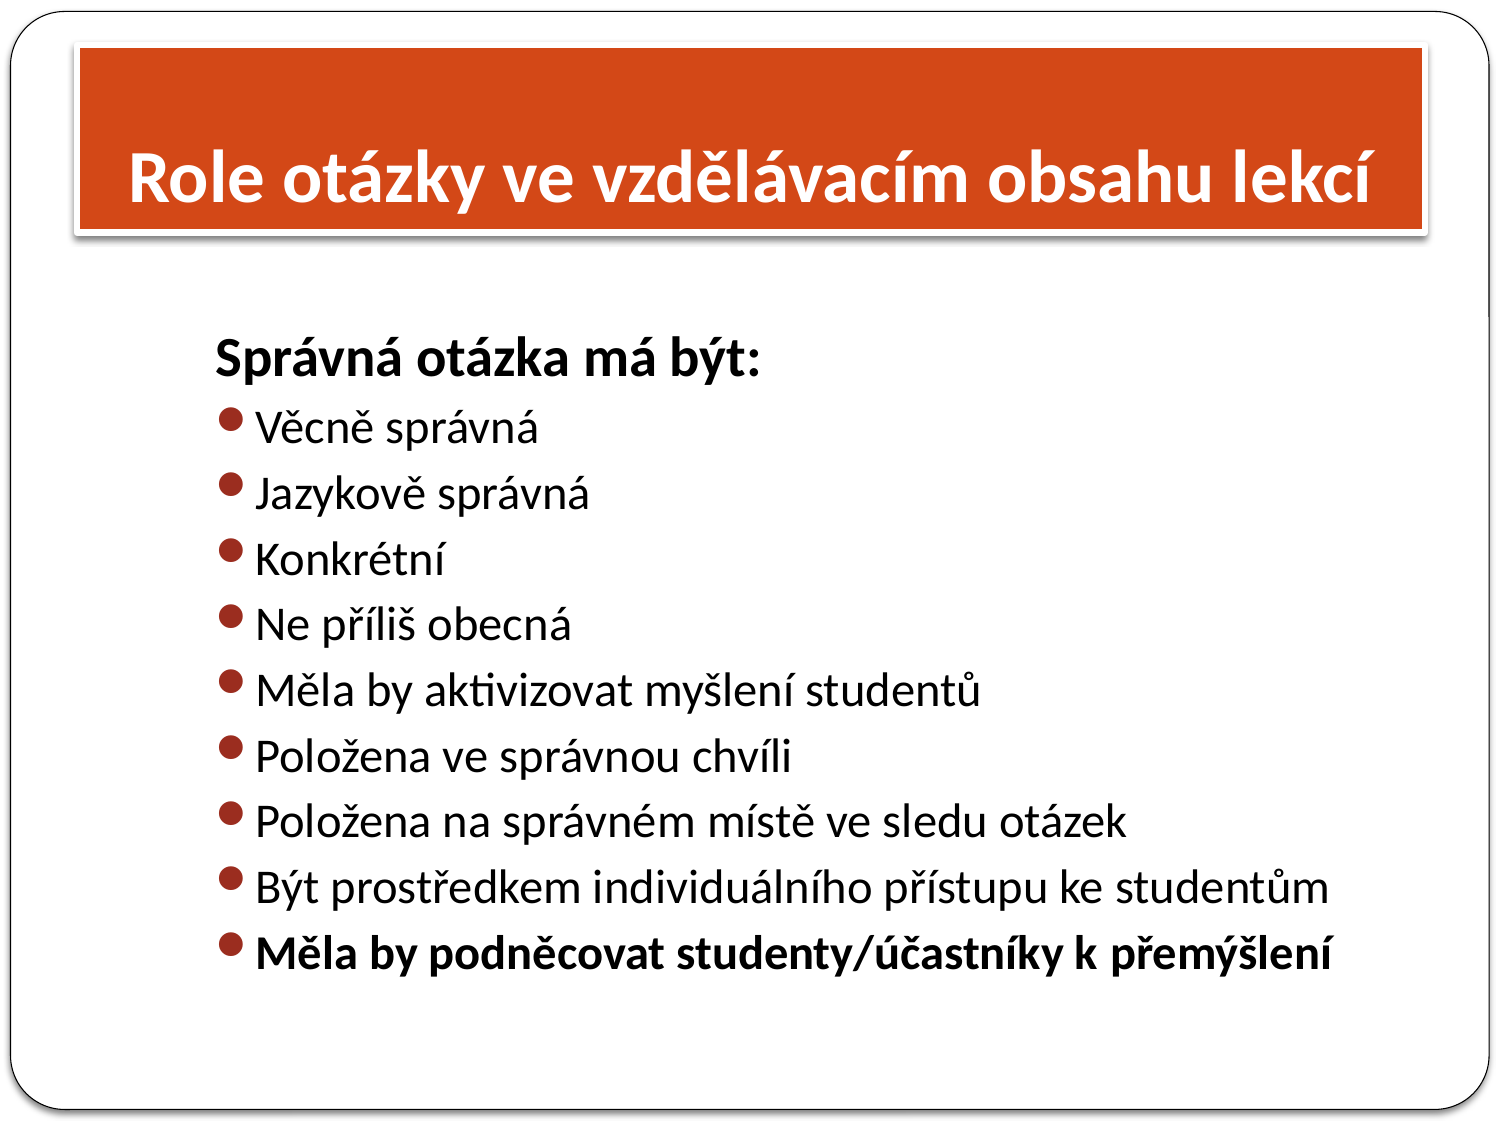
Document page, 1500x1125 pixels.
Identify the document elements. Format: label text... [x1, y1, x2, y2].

list Správná otázka má být: Věcně správná Jazykově správná Konkrétní Ne příliš obecná Měla by aktivizovat myšlení studentů Položena ve správnou chvíli Položena na správném místě ve sledu otázek Být prostředkem individuálního přístupu ke studentům Měla by podněcovat studenty/účastníky k přemýšlení [150, 247, 1425, 988]
title Role otázky ve vzdělávacím obsahu lekcí [74, 42, 1428, 236]
